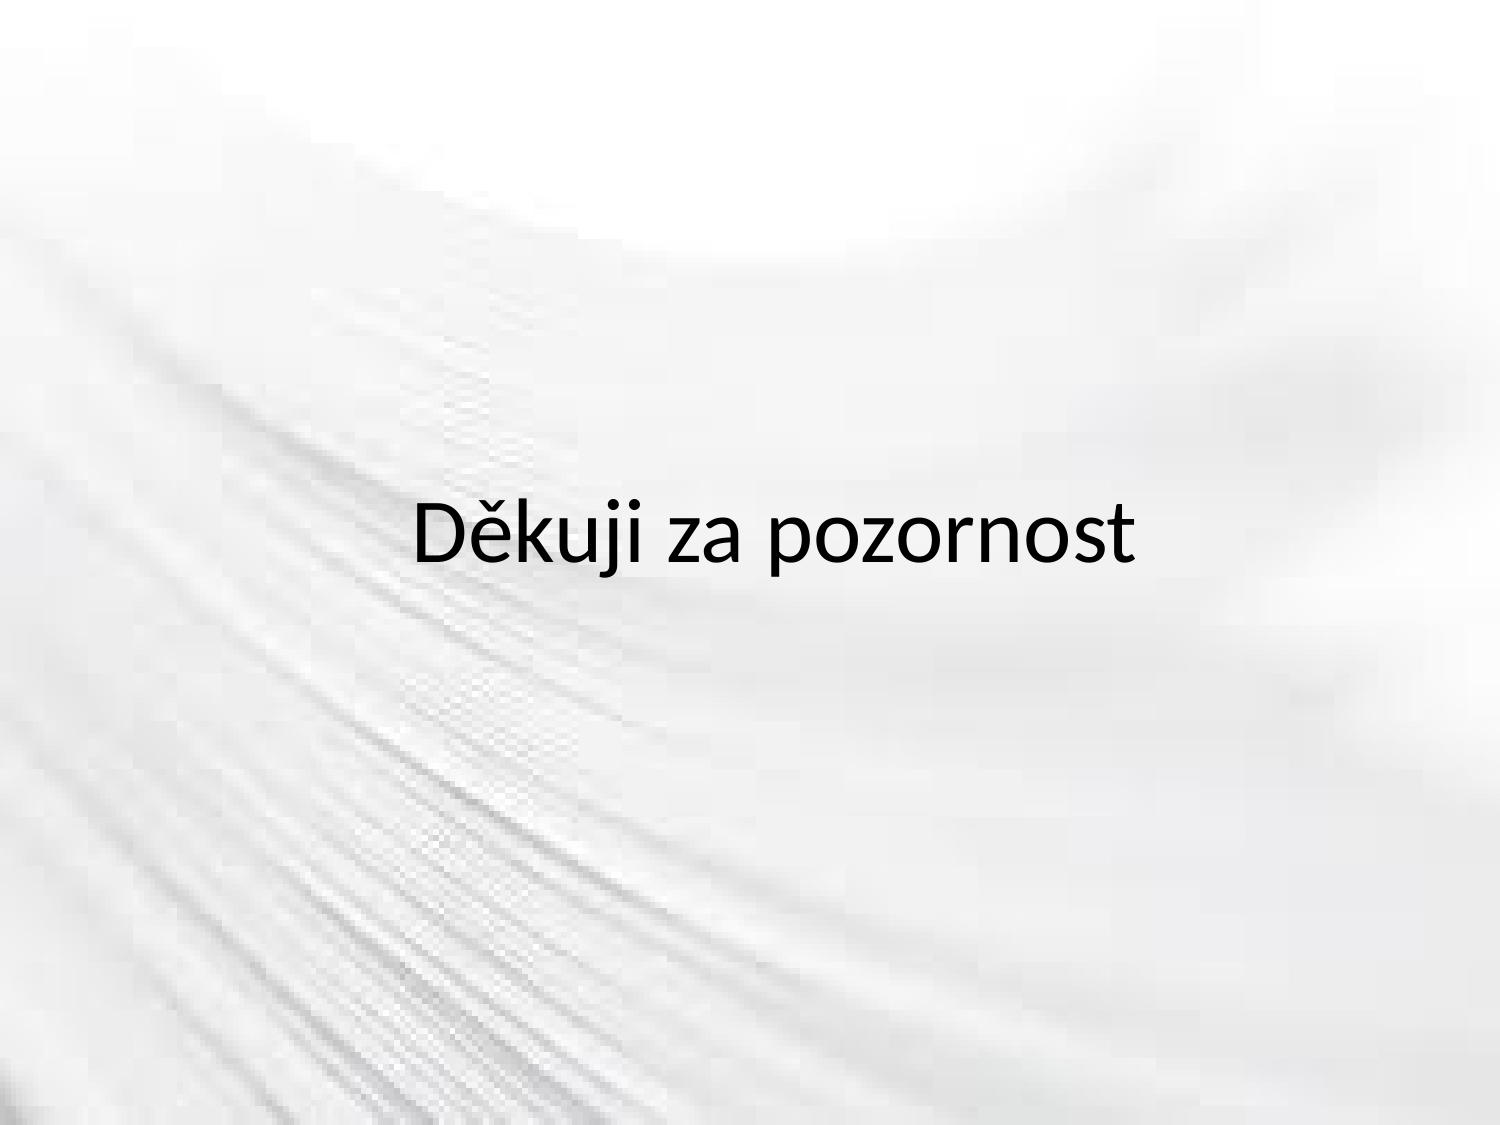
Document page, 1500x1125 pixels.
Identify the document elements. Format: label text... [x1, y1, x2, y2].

title Děkuji za pozornost [100, 432, 1451, 621]
picture [0, 0, 1500, 1125]
